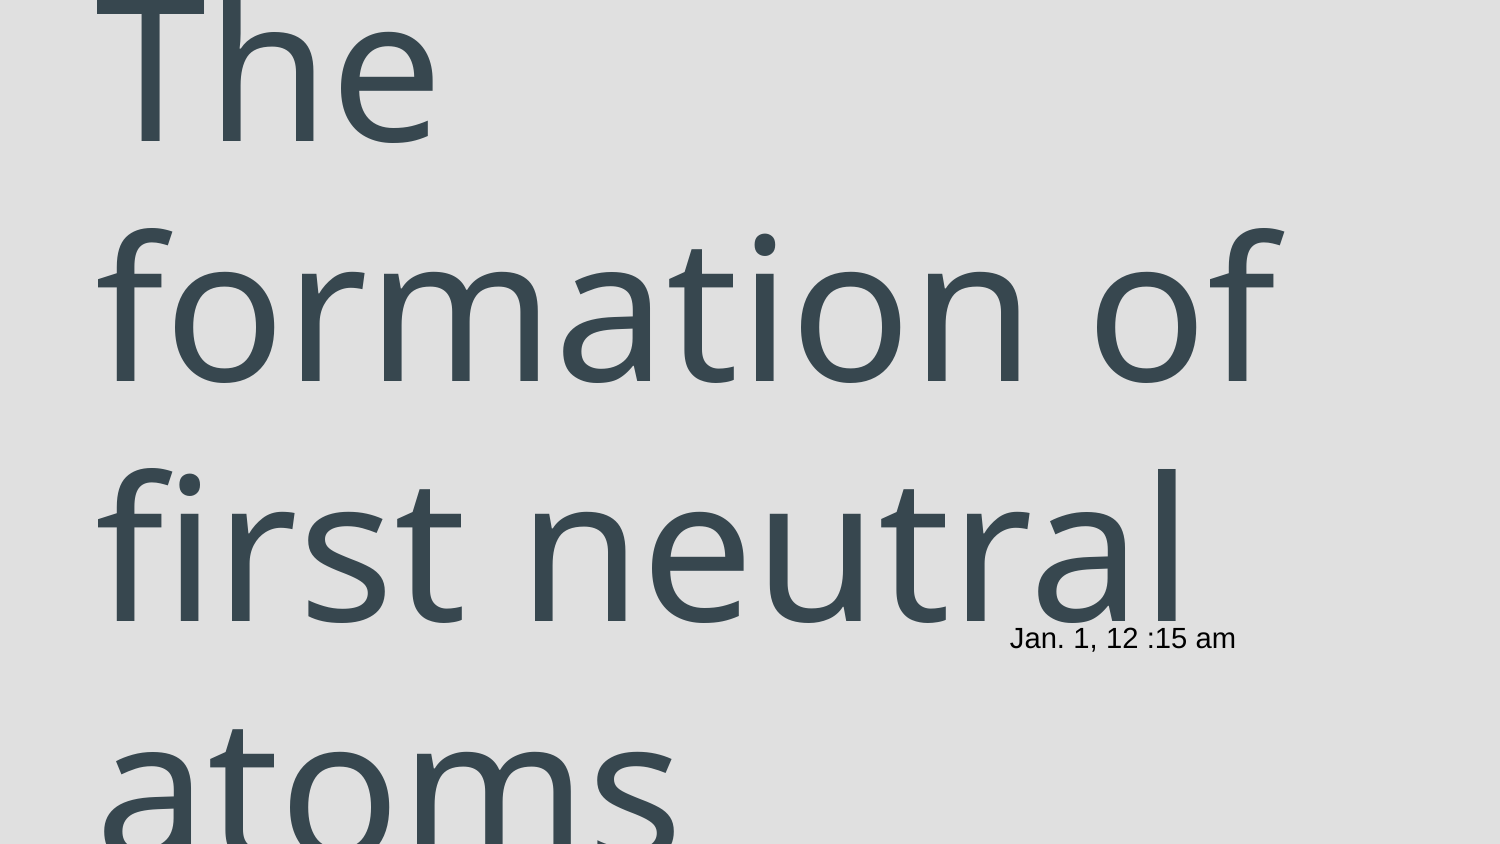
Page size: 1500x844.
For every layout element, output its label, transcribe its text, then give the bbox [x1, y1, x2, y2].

text_box Jan. 1, 12 :15 am [994, 604, 1422, 699]
title The formation of first neutral atoms [80, 86, 1418, 758]
